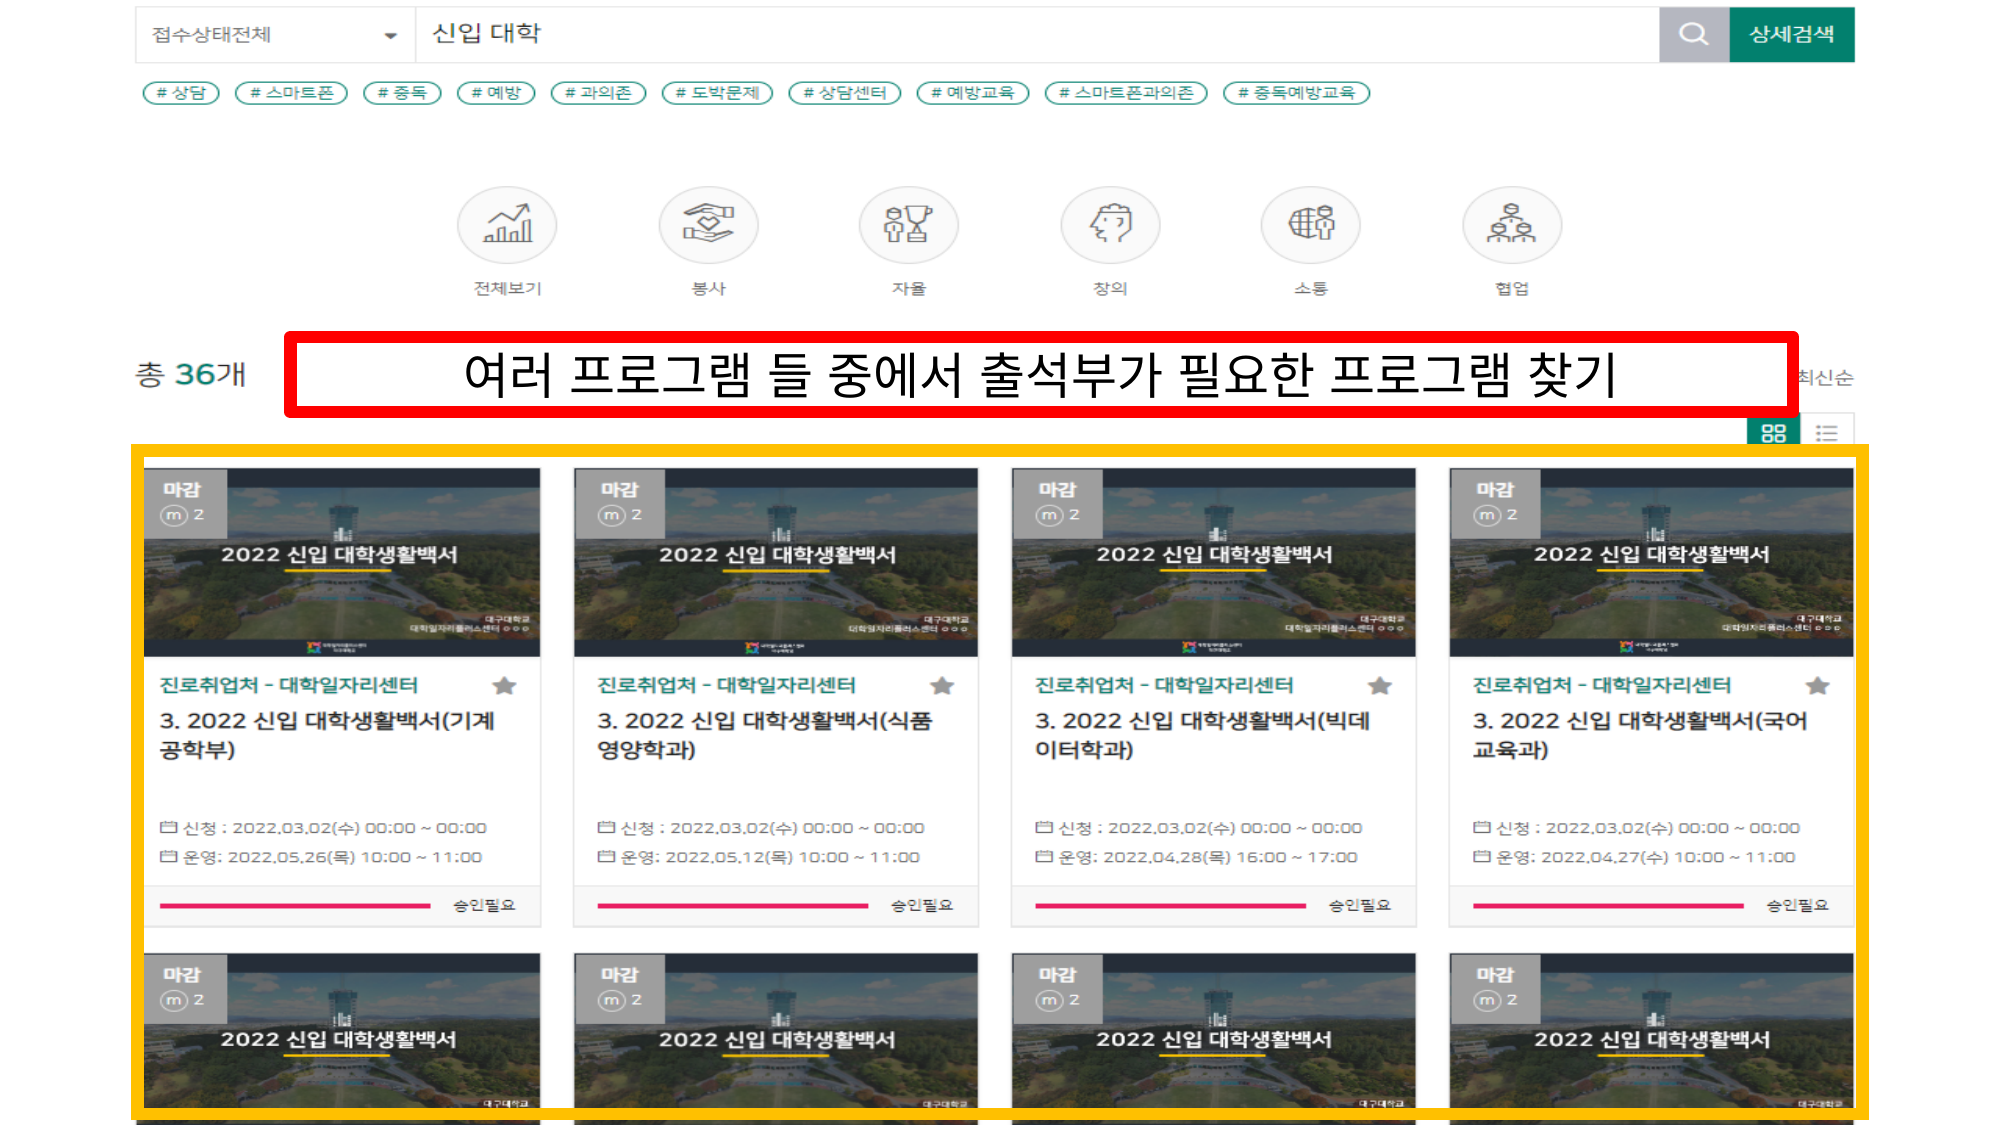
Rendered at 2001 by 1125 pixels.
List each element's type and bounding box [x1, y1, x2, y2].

picture [115, 0, 1863, 1125]
